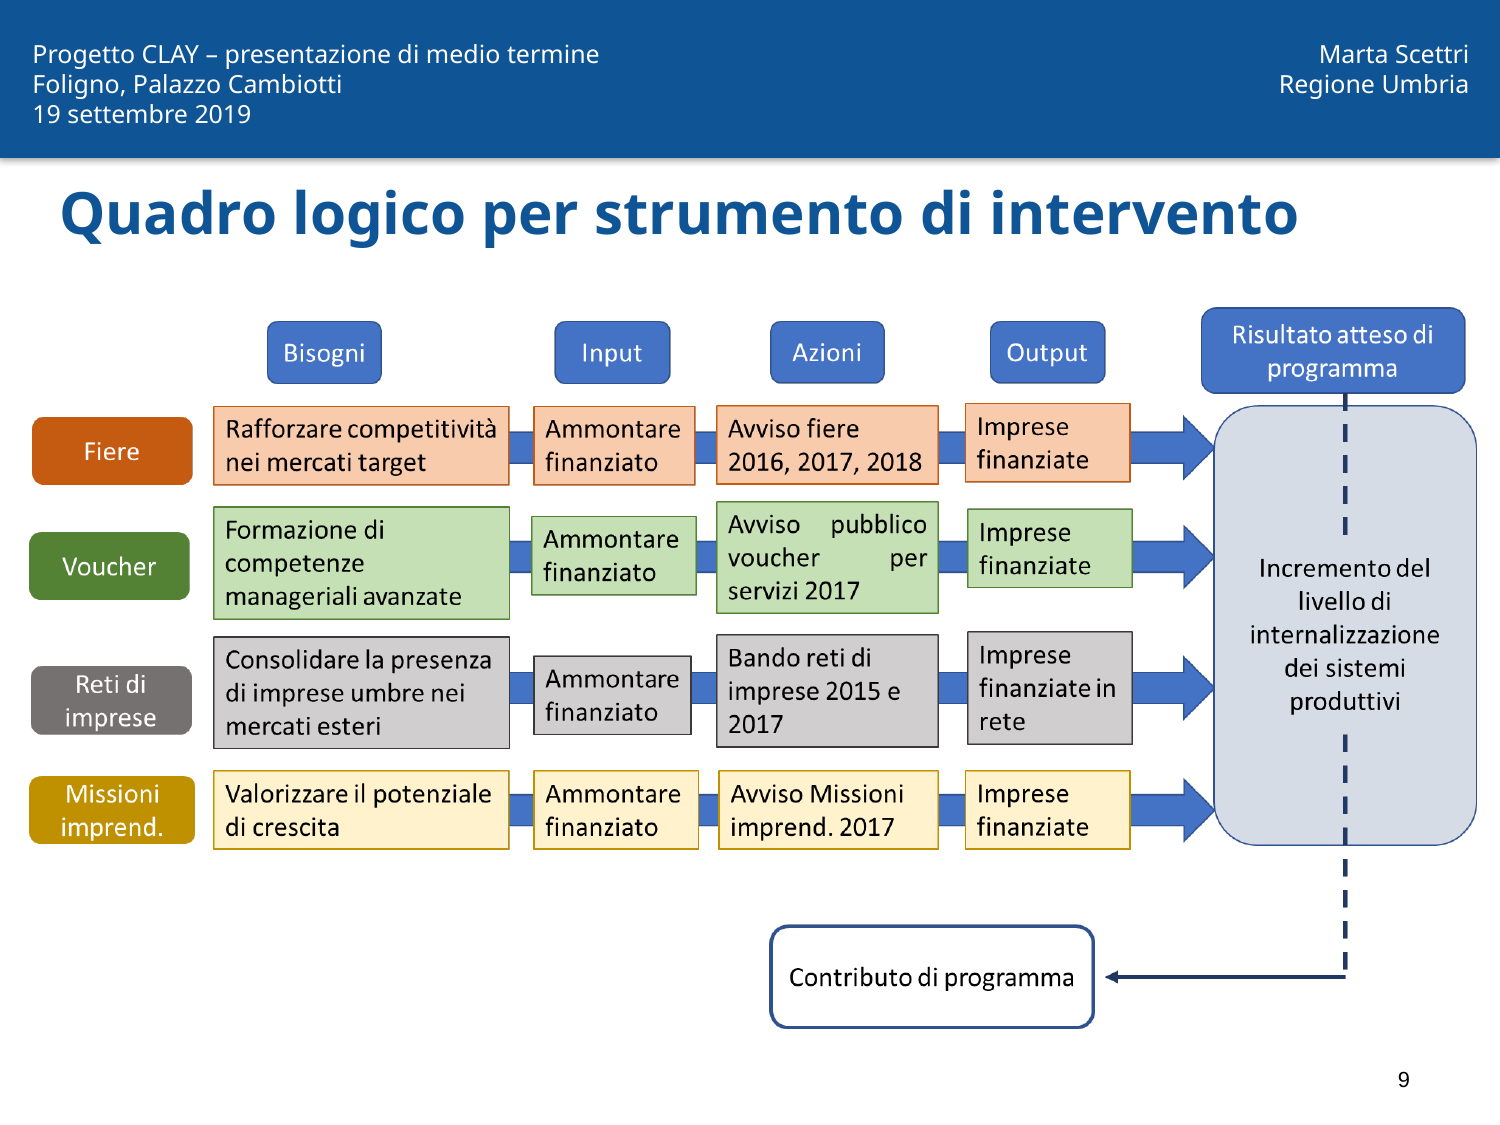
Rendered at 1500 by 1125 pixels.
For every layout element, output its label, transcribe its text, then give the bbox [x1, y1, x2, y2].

slide_number 9 [1074, 1058, 1425, 1103]
picture [29, 307, 1477, 1030]
text_box Marta Scettri Regione Umbria [844, 31, 1485, 106]
text_box Progetto CLAY – presentazione di medio termine Foligno, Palazzo Cambiotti 19 settembre 2019 [17, 31, 703, 136]
title Quadro logico per strumento di intervento [0, 157, 1477, 266]
